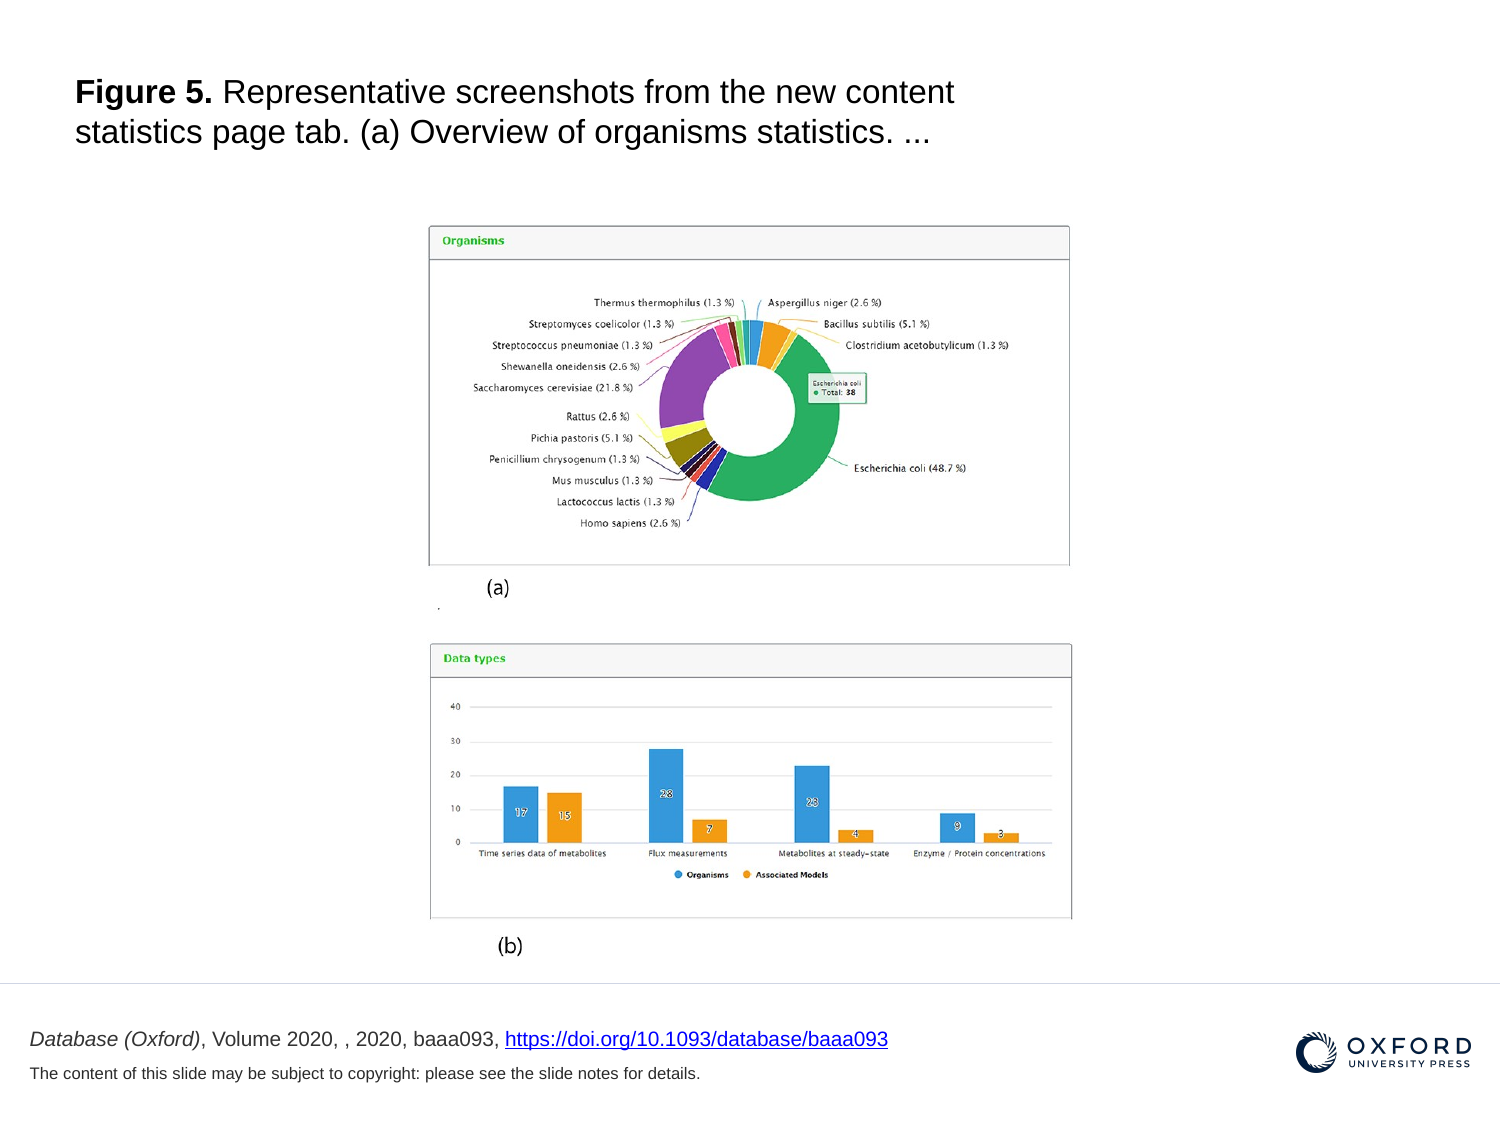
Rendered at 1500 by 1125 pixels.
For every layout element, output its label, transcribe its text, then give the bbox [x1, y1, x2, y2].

title Figure 5. Representative screenshots from the new content statistics page tab. (a) Overview of organisms statistics. ... [75, 69, 1078, 171]
footer Database (Oxford), Volume 2020, , 2020, baaa093, https://doi.org/10.1093/database/baaa093 The content of this slide may be subject to copyright: please see the slide notes for details. [0, 983, 1260, 1125]
picture [1296, 1032, 1471, 1073]
picture [426, 224, 1073, 957]
